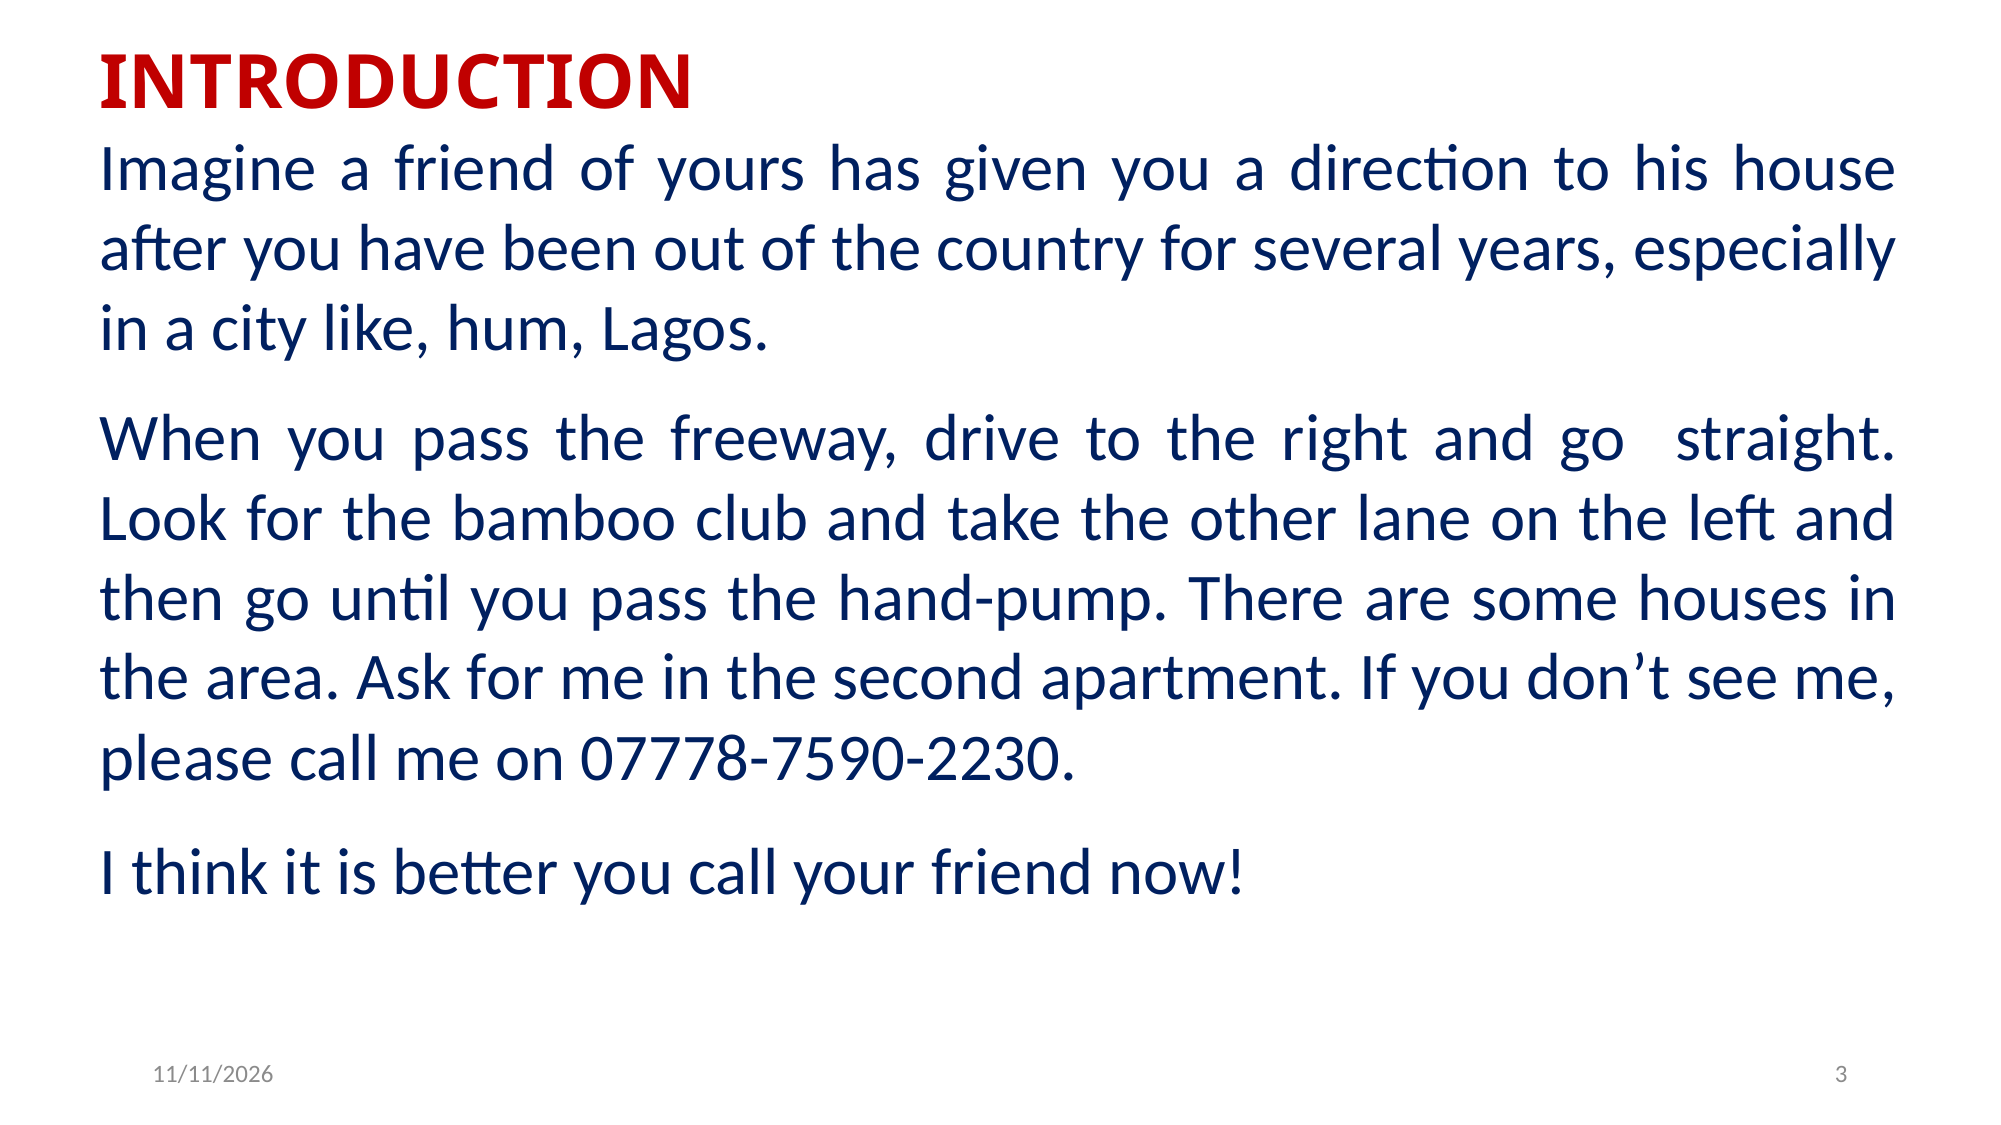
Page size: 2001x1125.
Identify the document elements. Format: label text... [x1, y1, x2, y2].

text_box INTRODUCTION Imagine a friend of yours has given you a direction to his house after you have been out of the country for several years, especially in a city like, hum, Lagos. When you pass the freeway, drive to the right and go straight. Look for the bamboo club and take the other lane on the left and then go until you pass the hand-pump. There are some houses in the area. Ask for me in the second apartment. If you don’t see me, please call me on 07778-7590-2230. I think it is better you call your friend now! [84, 26, 1914, 916]
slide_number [137, 1042, 588, 1103]
slide_number 3 [1412, 1042, 1863, 1103]
